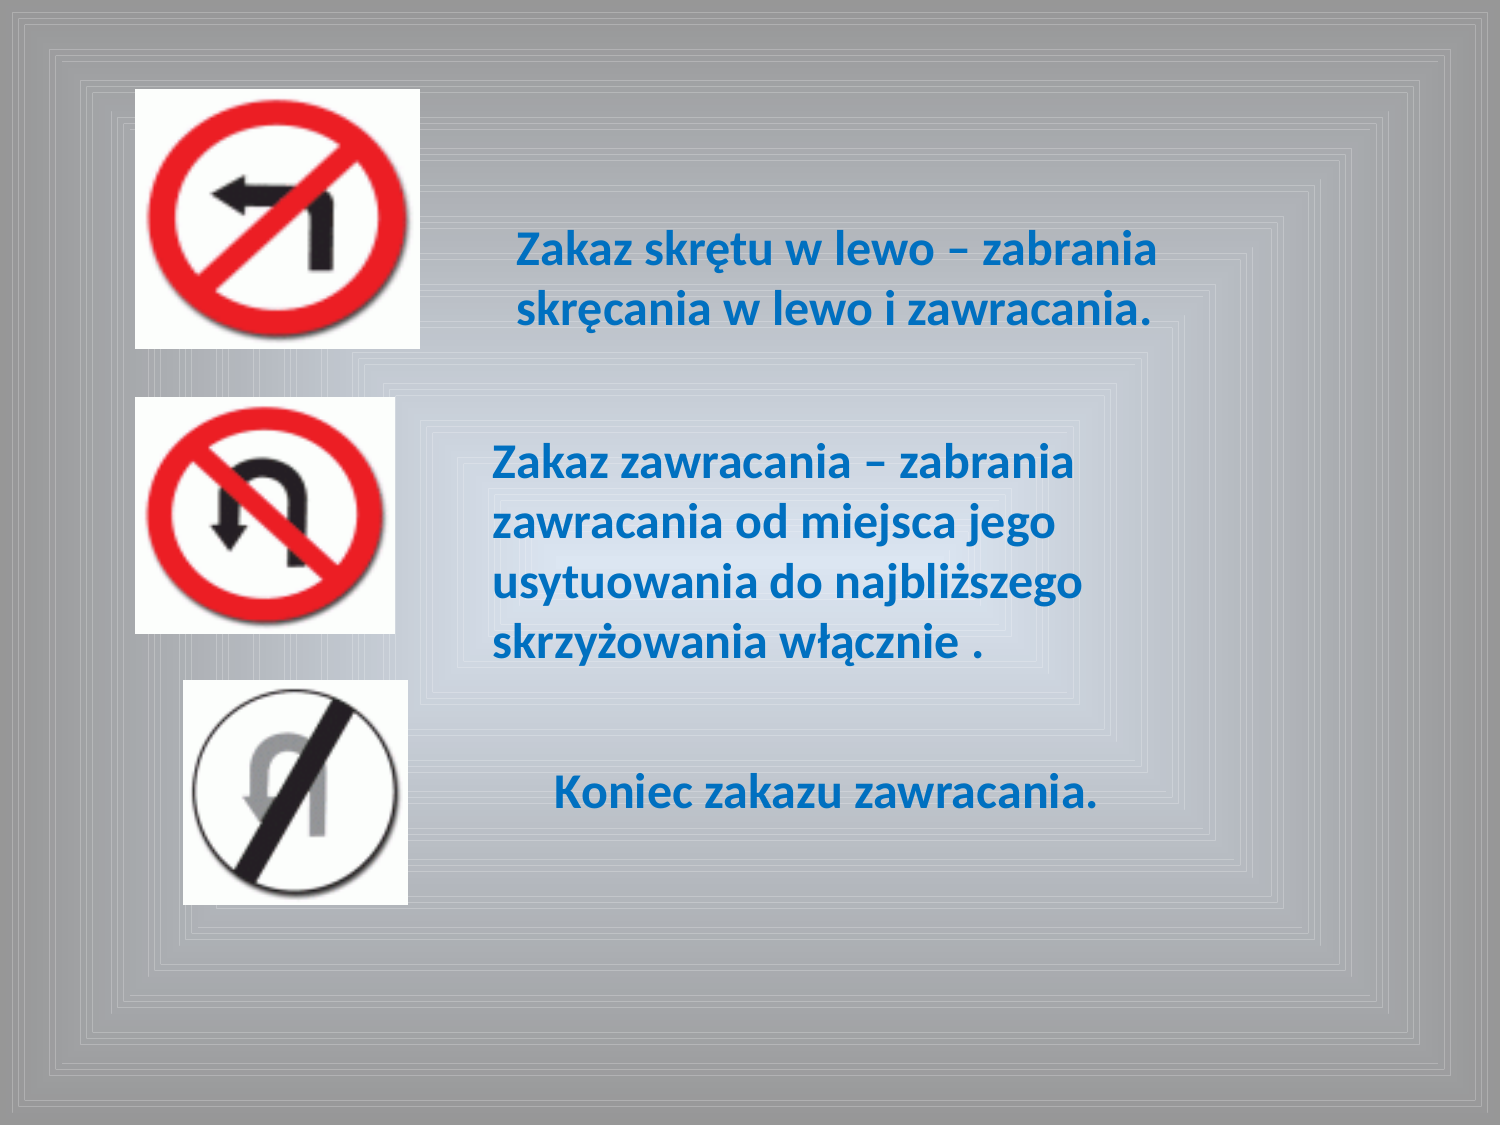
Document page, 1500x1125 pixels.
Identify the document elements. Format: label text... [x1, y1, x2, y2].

text_box Zakaz zawracania – zabrania zawracania od miejsca jego usytuowania do najbliższego skrzyżowania włącznie . [478, 420, 1229, 676]
picture [182, 680, 408, 906]
picture [135, 89, 420, 349]
picture [135, 396, 395, 634]
text_box Zakaz skrętu w lewo – zabrania skręcania w lewo i zawracania. [501, 208, 1252, 343]
text_box Koniec zakazu zawracania. [539, 751, 1126, 827]
